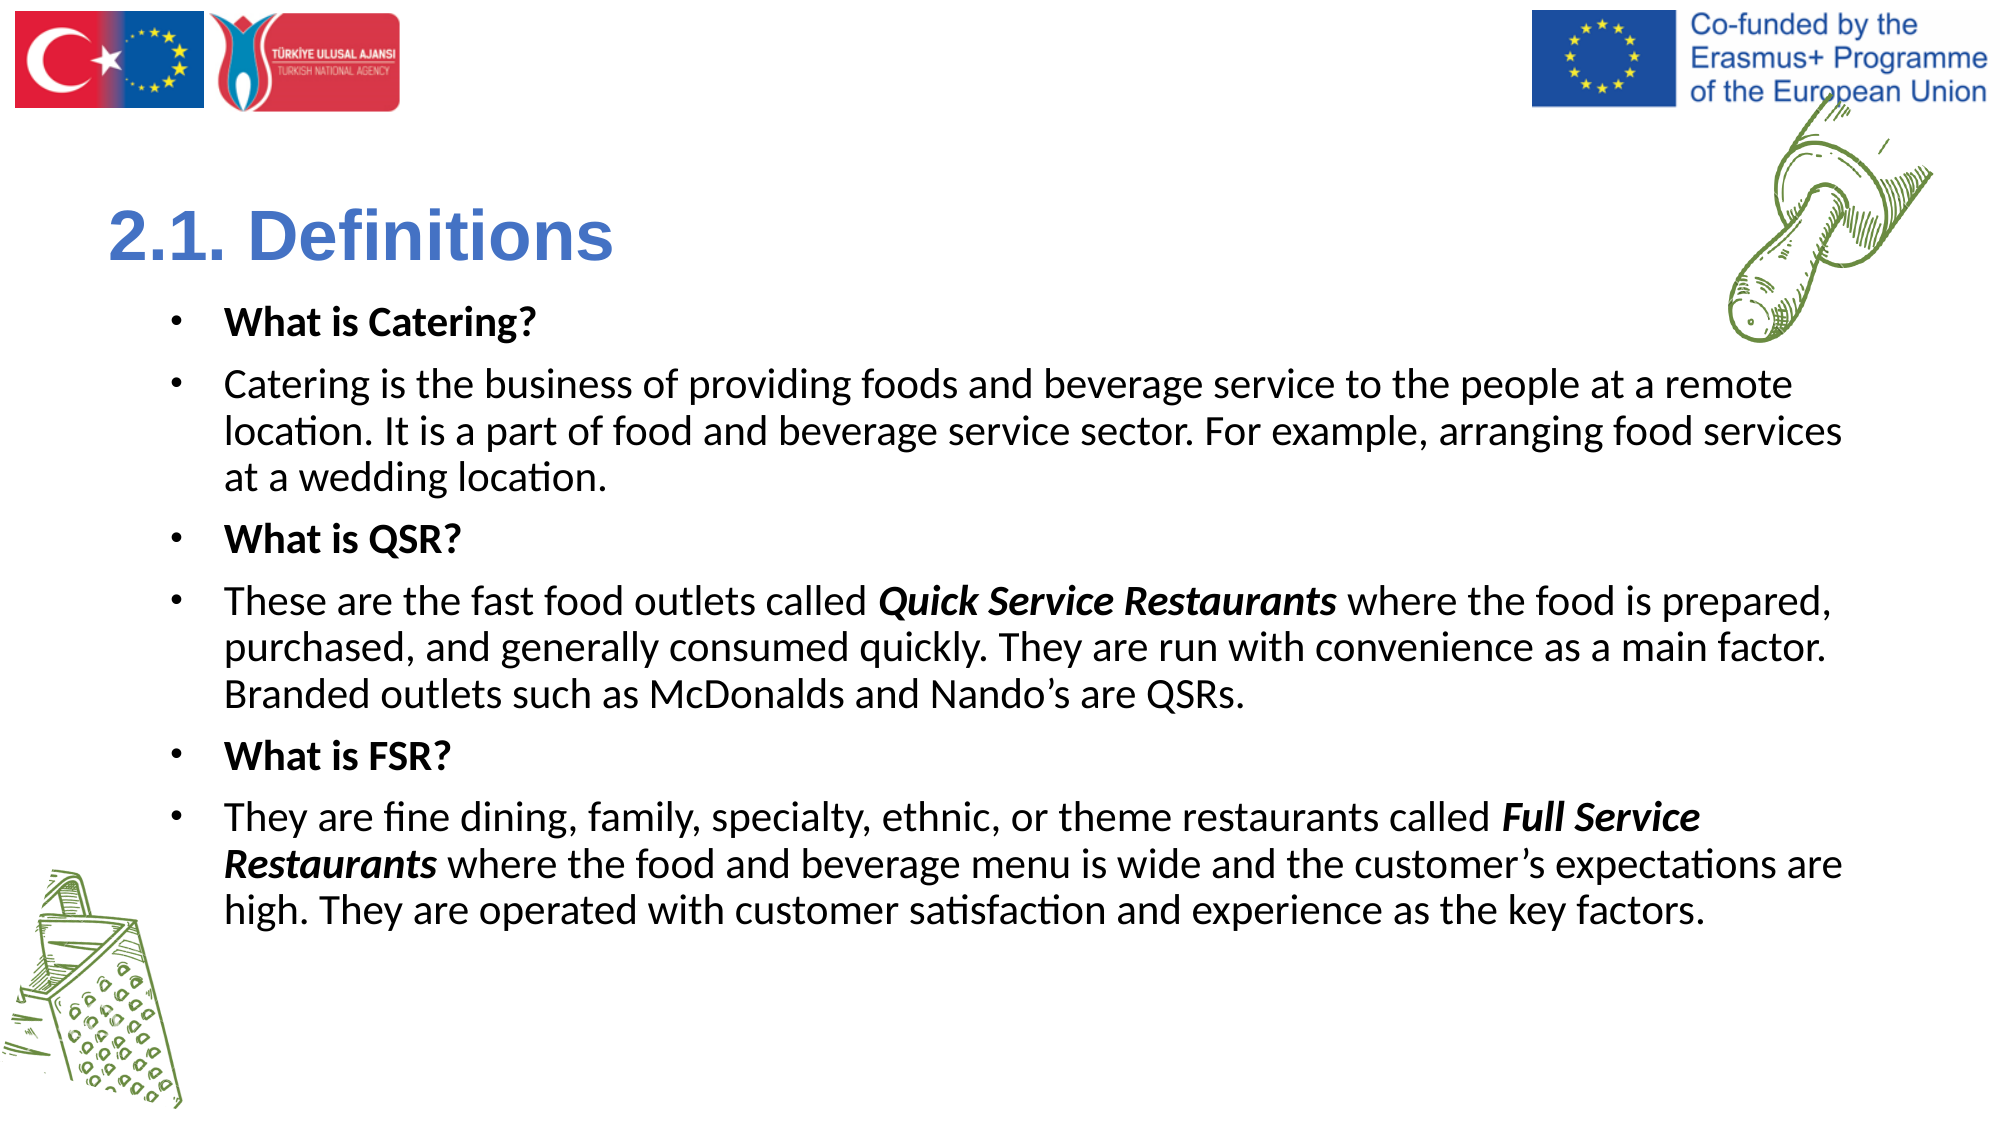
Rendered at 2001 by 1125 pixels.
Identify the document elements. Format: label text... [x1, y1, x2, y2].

picture [208, 8, 406, 118]
list What is Catering? Catering is the business of providing foods and beverage service to the people at a remote location. It is a part of food and beverage service sector. For example, arranging food services at a wedding location. What is QSR? These are the fast food outlets called Quick Service Restaurants where the food is prepared, purchased, and generally consumed quickly. They are run with convenience as a main factor. Branded outlets such as McDonalds and Nando’s are QSRs. What is FSR? They are fine dining, family, specialty, ethnic, or theme restaurants called Full Service Restaurants where the food and beverage menu is wide and the customer’s expectations are high. They are operated with customer satisfaction and experience as the key factors. [137, 292, 1863, 943]
picture [1532, 10, 2000, 381]
picture [0, 825, 285, 1125]
picture [15, 11, 204, 108]
title 2.1. Definitions [93, 190, 1749, 426]
